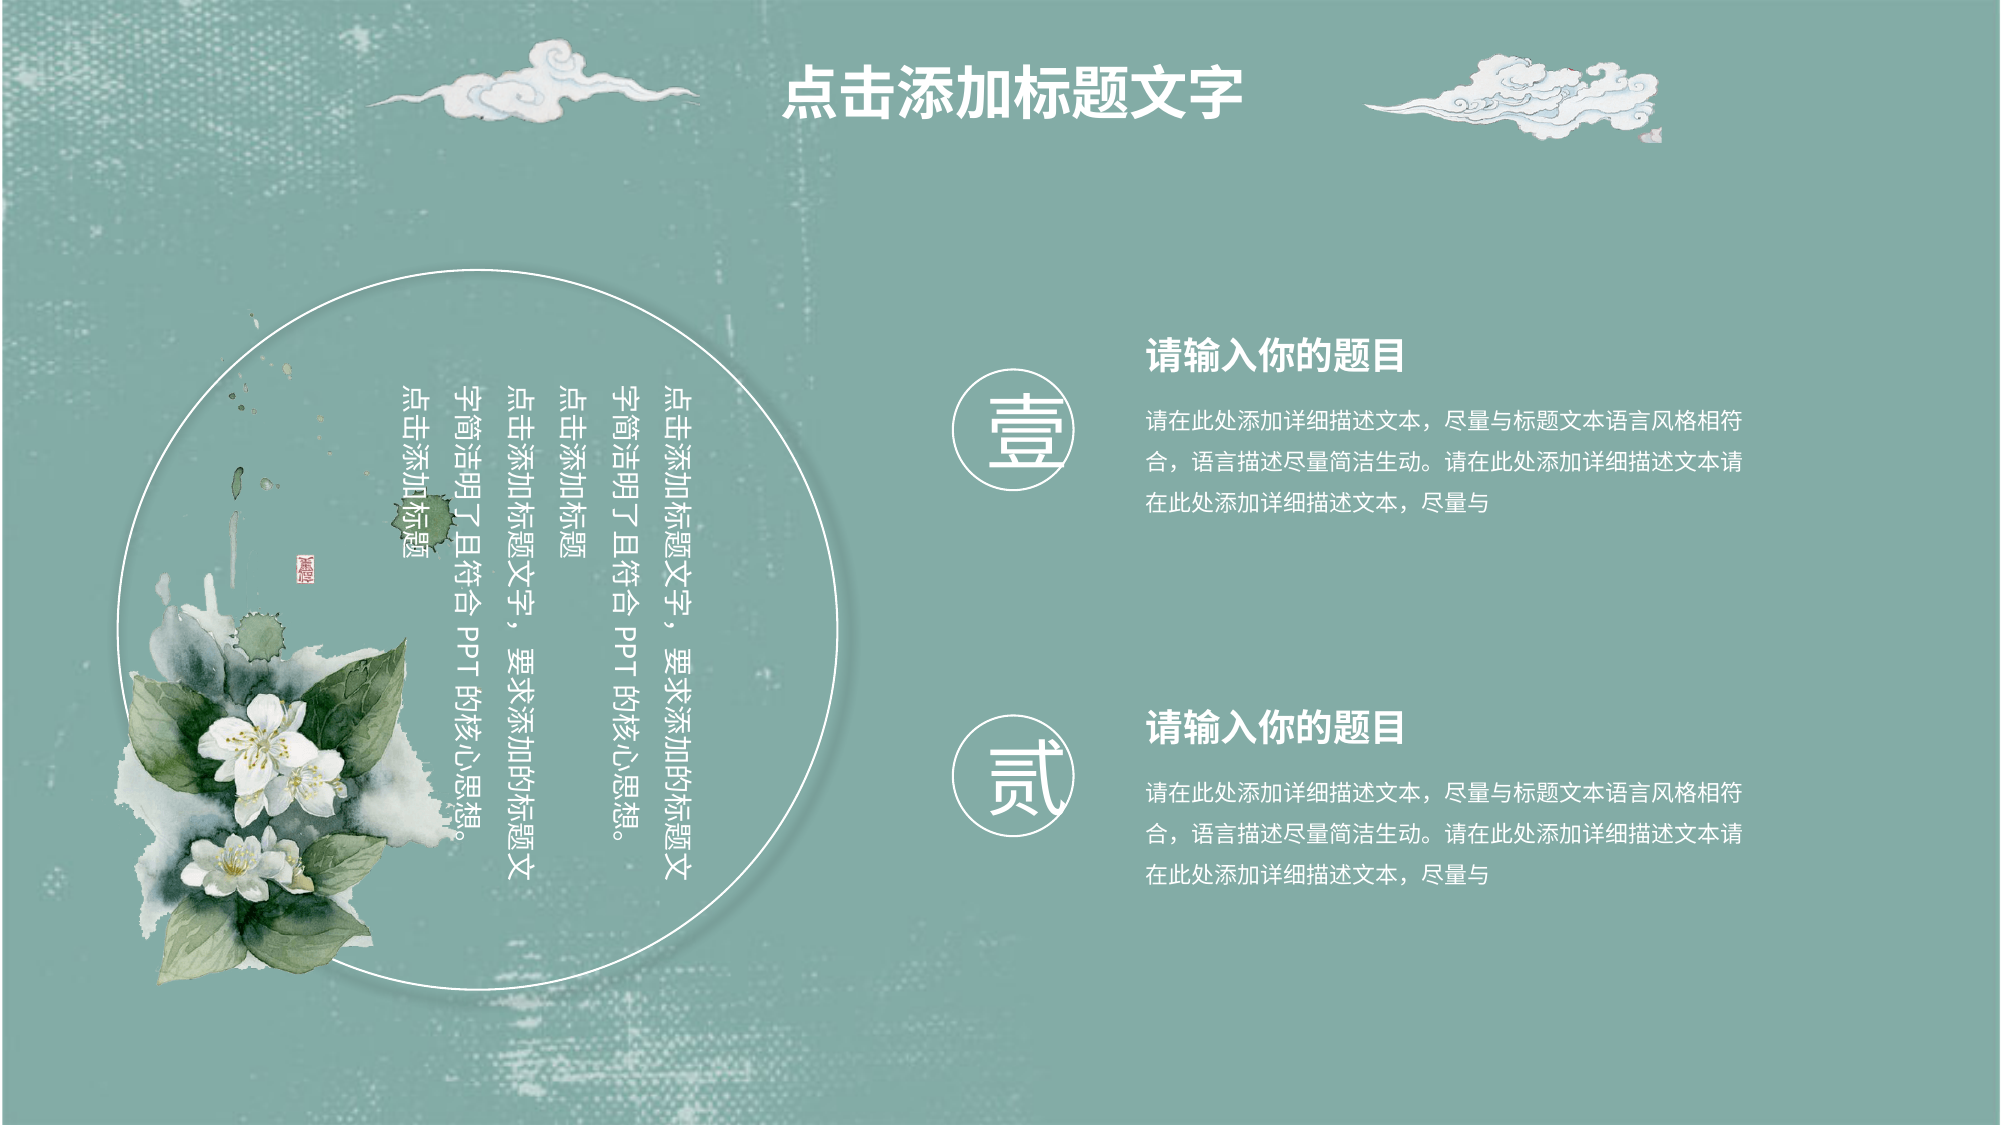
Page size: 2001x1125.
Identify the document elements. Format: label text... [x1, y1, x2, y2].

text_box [1131, 325, 1781, 521]
text_box 点击添加标题文字，要求添加的标题文字简洁明了且符合PPT的核心思想。点击添加标题 点击添加标题文字，要求添加的标题文字简洁明了且符合PPT的核心思想。点击添加标题 [551, 369, 722, 897]
text_box [551, 897, 721, 984]
text_box [312, 268, 839, 896]
text_box 贰 [951, 714, 1075, 838]
text_box 壹 [951, 368, 1075, 492]
picture [2, 0, 2001, 1125]
text_box 点击添加标题文字 [700, 49, 1326, 134]
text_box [1131, 696, 1781, 893]
